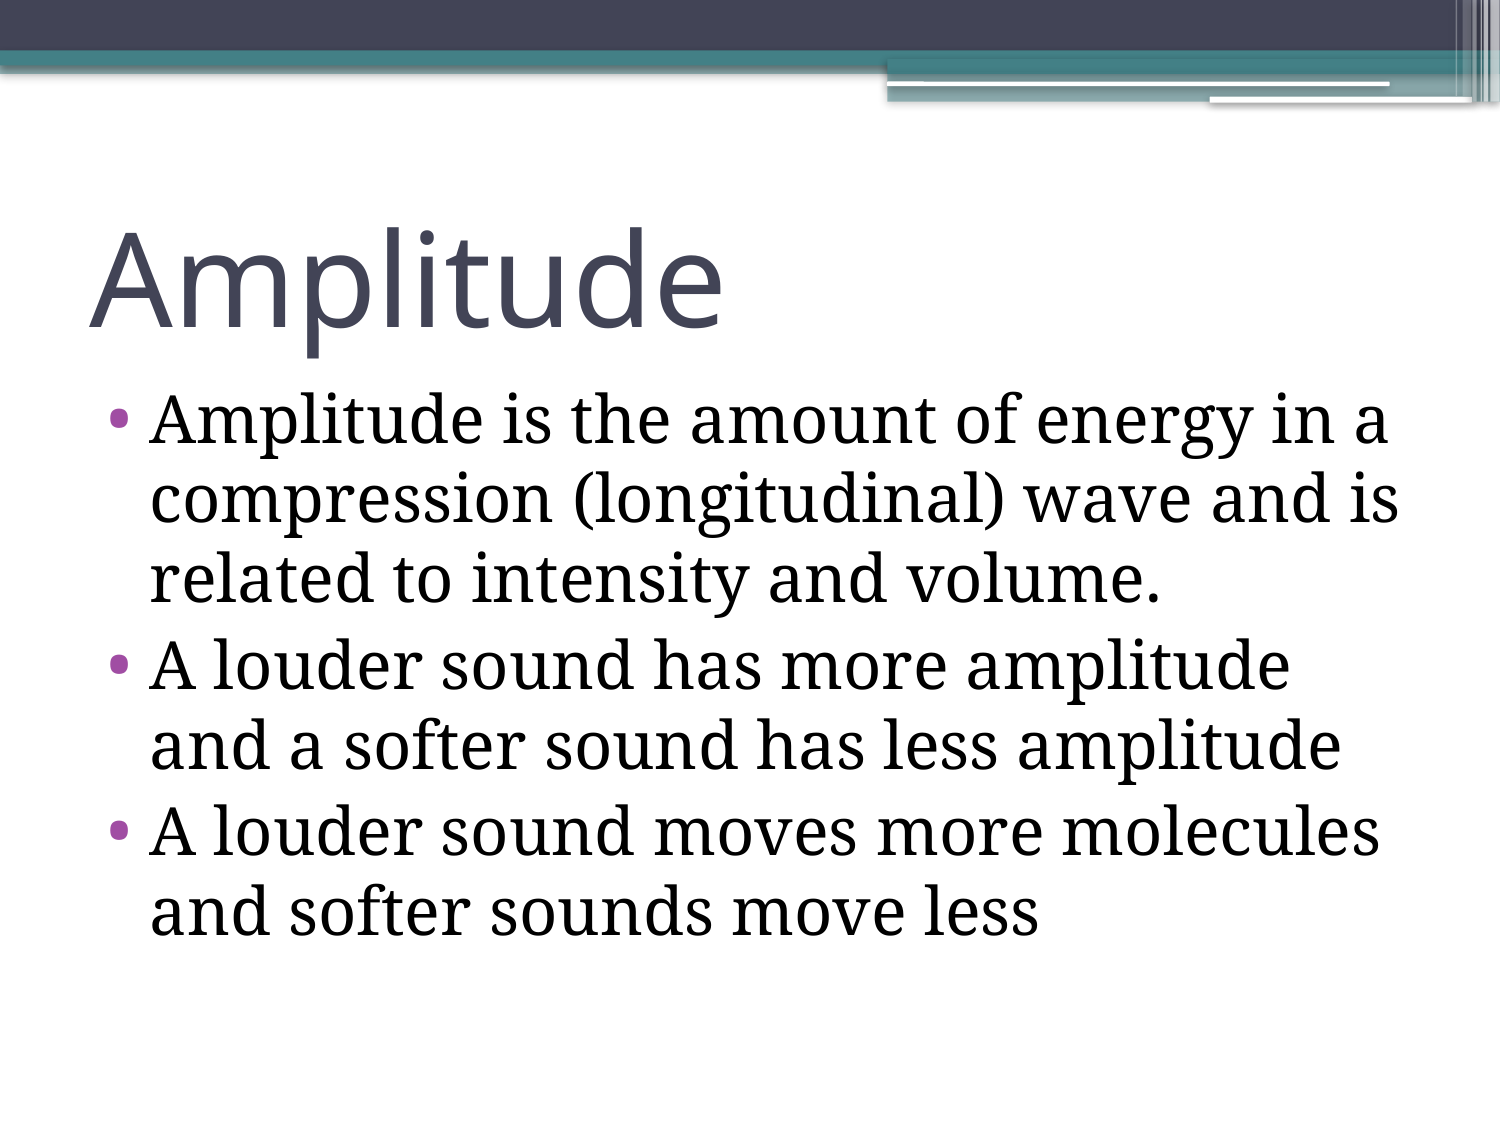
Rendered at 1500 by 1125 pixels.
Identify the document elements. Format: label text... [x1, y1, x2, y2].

title Amplitude [75, 187, 1425, 363]
list Amplitude is the amount of energy in a compression (longitudinal) wave and is related to intensity and volume. A louder sound has more amplitude and a softer sound has less amplitude A louder sound moves more molecules and softer sounds move less [75, 368, 1425, 1079]
